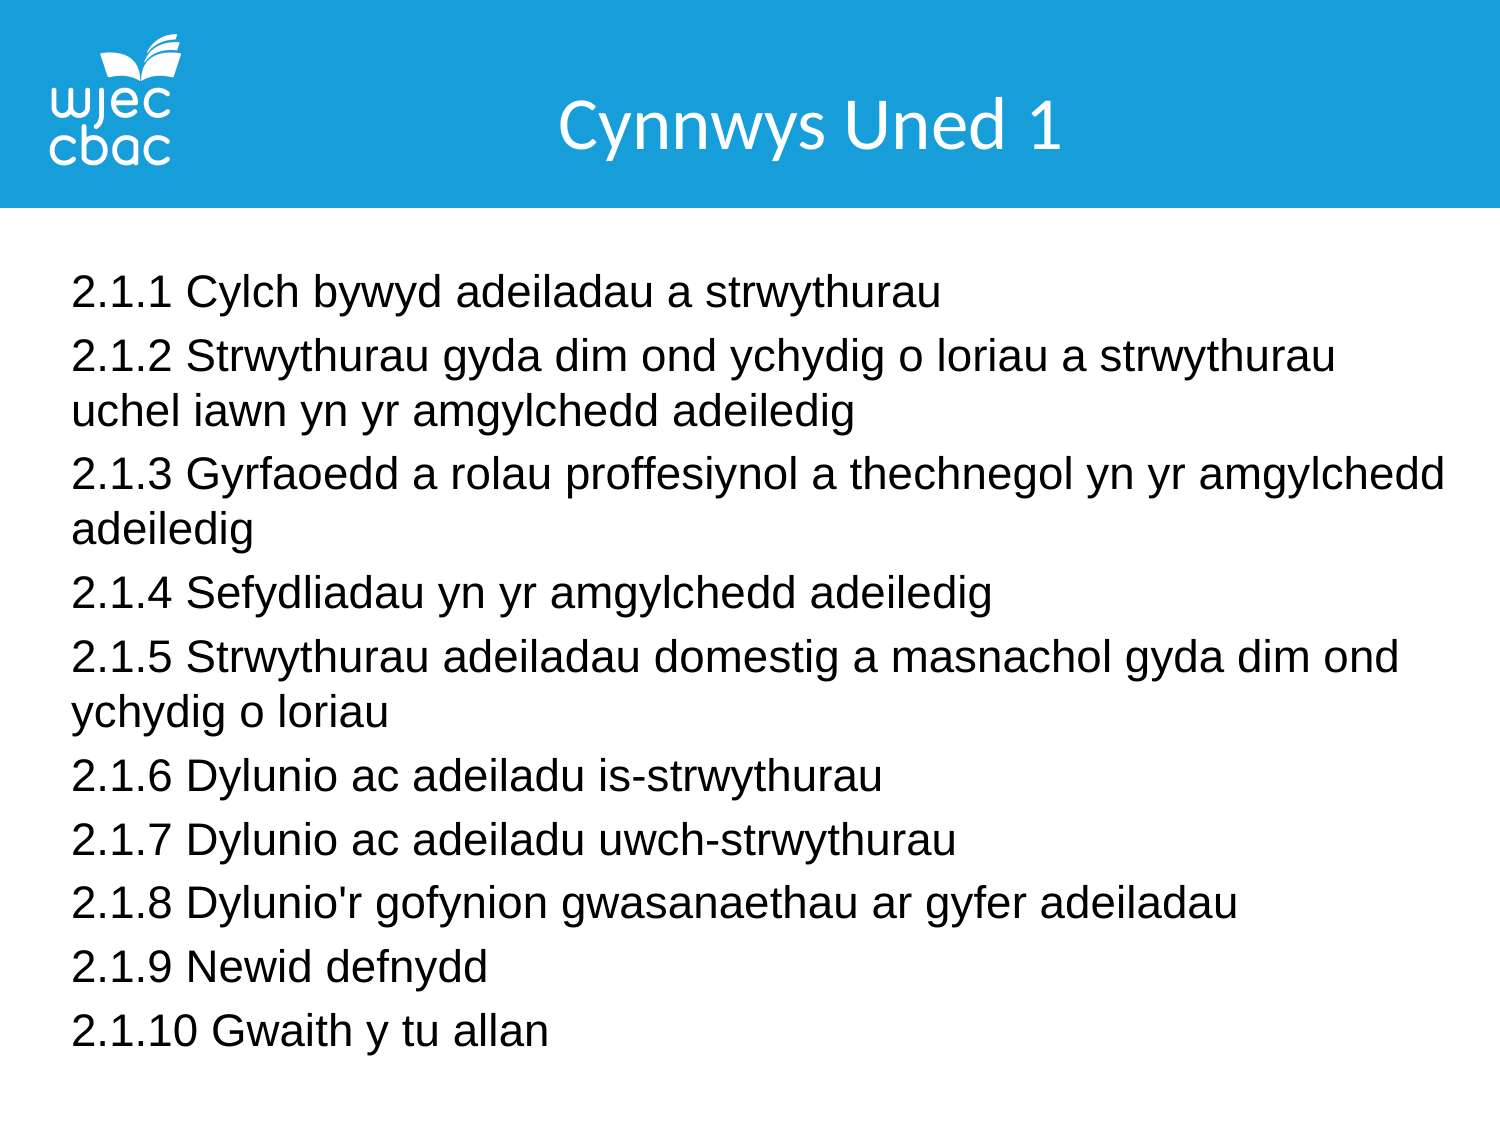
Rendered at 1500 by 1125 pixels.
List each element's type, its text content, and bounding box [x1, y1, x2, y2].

list 2.1.1 Cylch bywyd adeiladau a strwythurau 2.1.2 Strwythurau gyda dim ond ychydig o loriau a strwythurau uchel iawn yn yr amgylchedd adeiledig 2.1.3 Gyrfaoedd a rolau proffesiynol a thechnegol yn yr amgylchedd adeiledig 2.1.4 Sefydliadau yn yr amgylchedd adeiledig 2.1.5 Strwythurau adeiladau domestig a masnachol gyda dim ond ychydig o loriau 2.1.6 Dylunio ac adeiladu is-strwythurau 2.1.7 Dylunio ac adeiladu uwch-strwythurau 2.1.8 Dylunio'r gofynion gwasanaethau ar gyfer adeiladau 2.1.9 Newid defnydd 2.1.10 Gwaith y tu allan [47, 254, 1475, 1076]
text_box Cynnwys Uned 1 [229, 66, 1393, 199]
picture [0, 0, 1500, 208]
